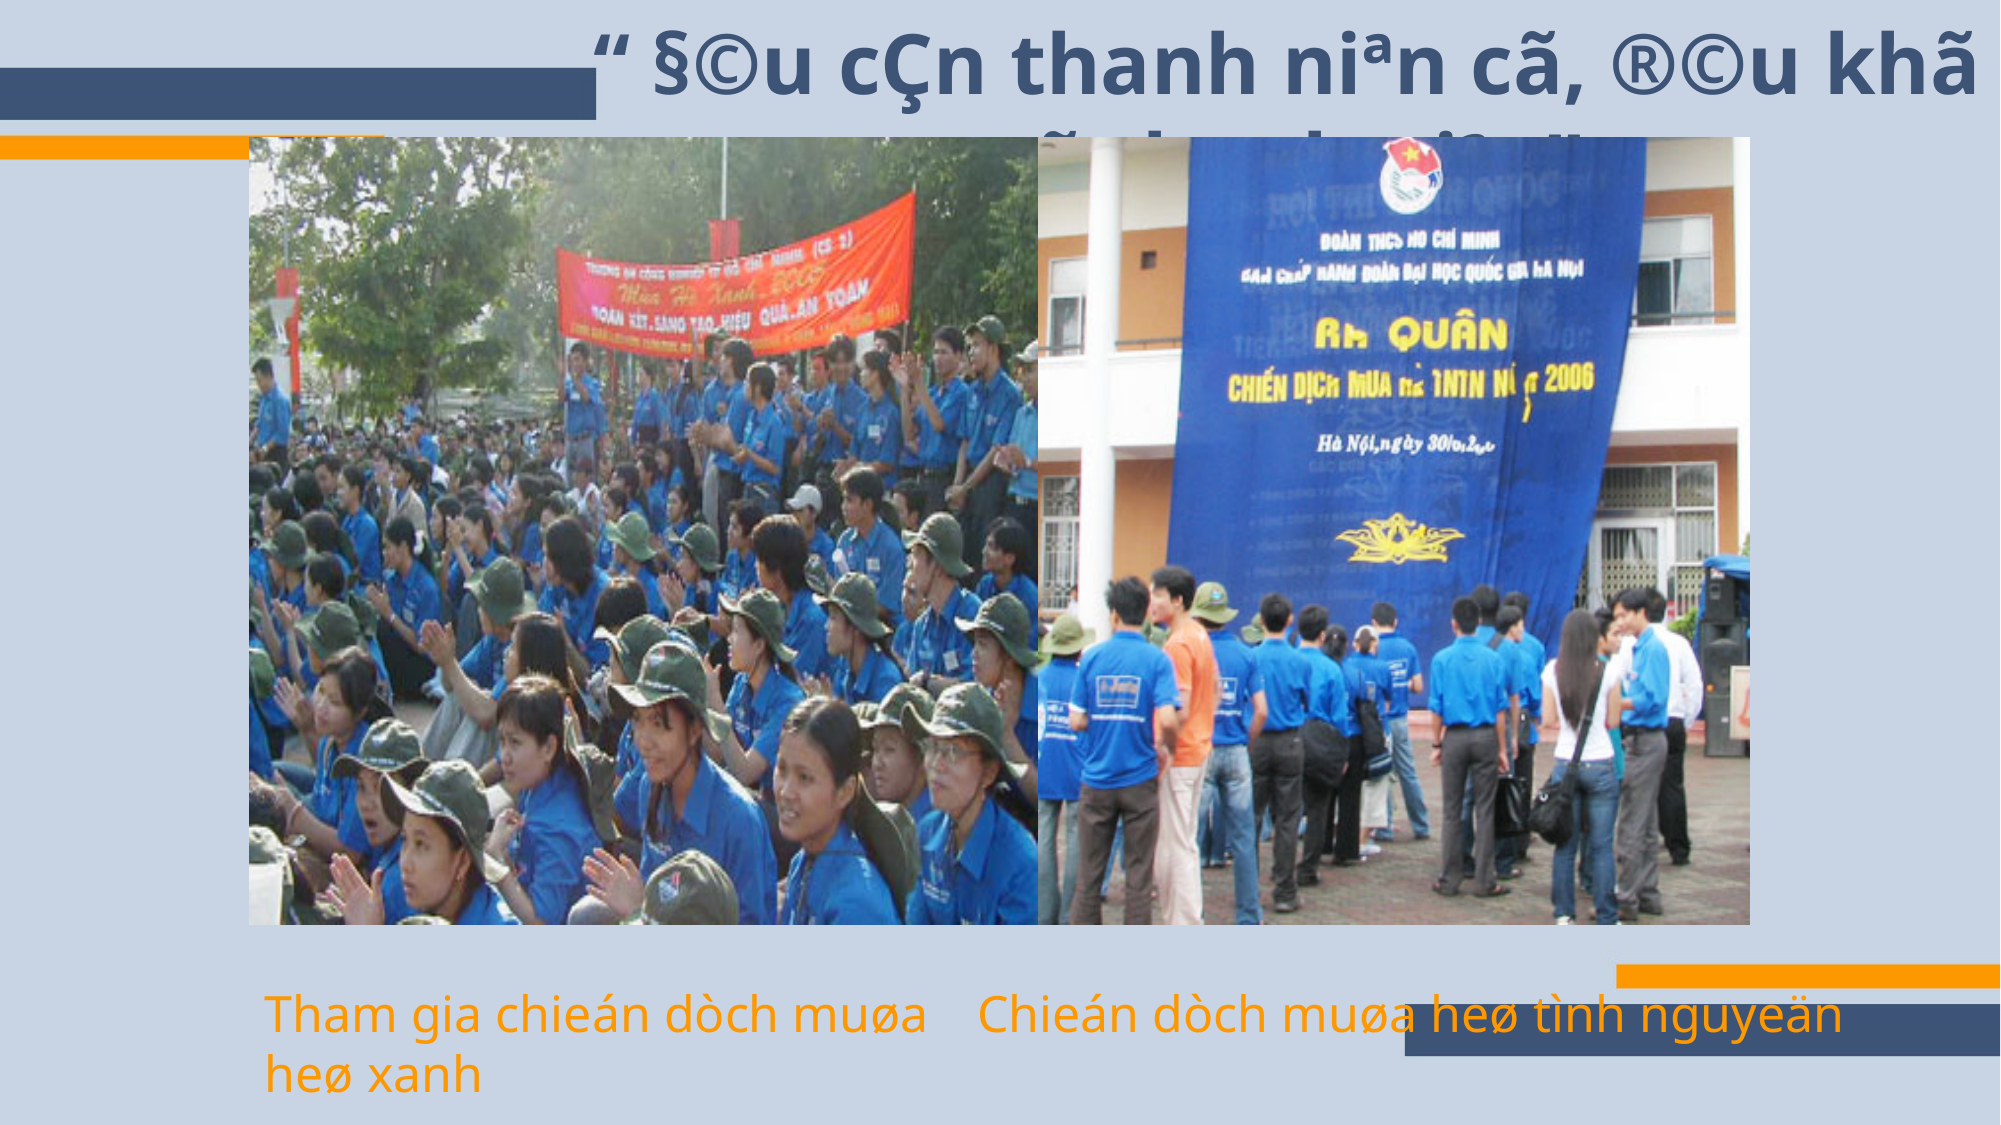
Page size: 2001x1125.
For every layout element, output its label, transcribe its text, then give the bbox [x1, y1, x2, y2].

text_box Chieán dòch muøa heø tình nguyeän [1025, 974, 1860, 1050]
text_box “ §©u cÇn thanh niªn cã, ®©u khã cã thanh niªn” [537, 3, 2000, 219]
text_box Tham gia chieán dòch muøa heø xanh [249, 974, 1025, 1110]
picture [0, 0, 2001, 1125]
